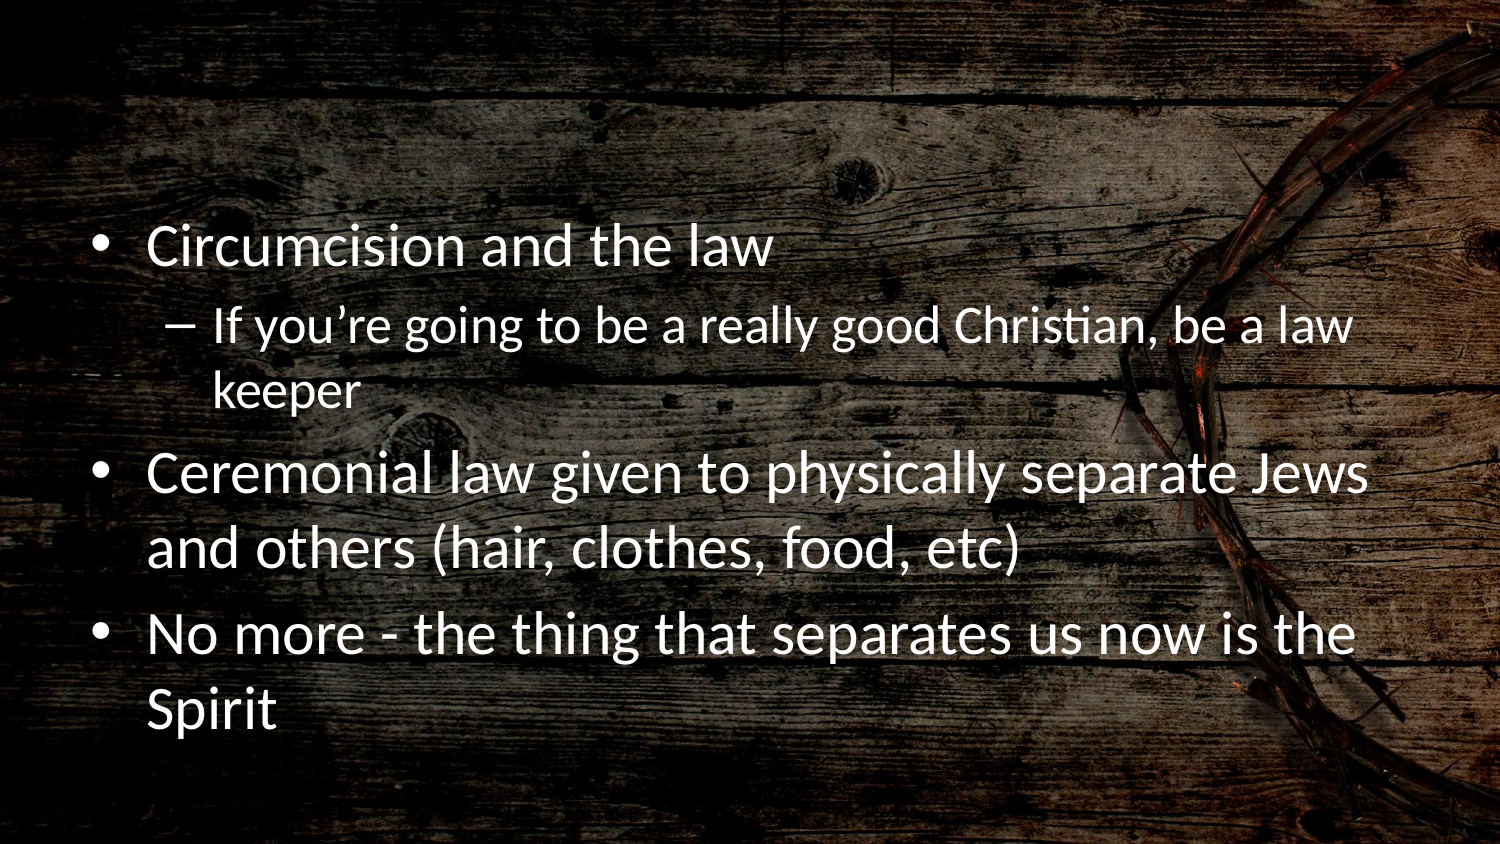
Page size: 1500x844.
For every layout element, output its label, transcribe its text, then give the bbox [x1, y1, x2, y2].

picture [0, 0, 1500, 844]
list Circumcision and the law If you’re going to be a really good Christian, be a law keeper Ceremonial law given to physically separate Jews and others (hair, clothes, food, etc) No more - the thing that separates us now is the Spirit [75, 196, 1425, 754]
